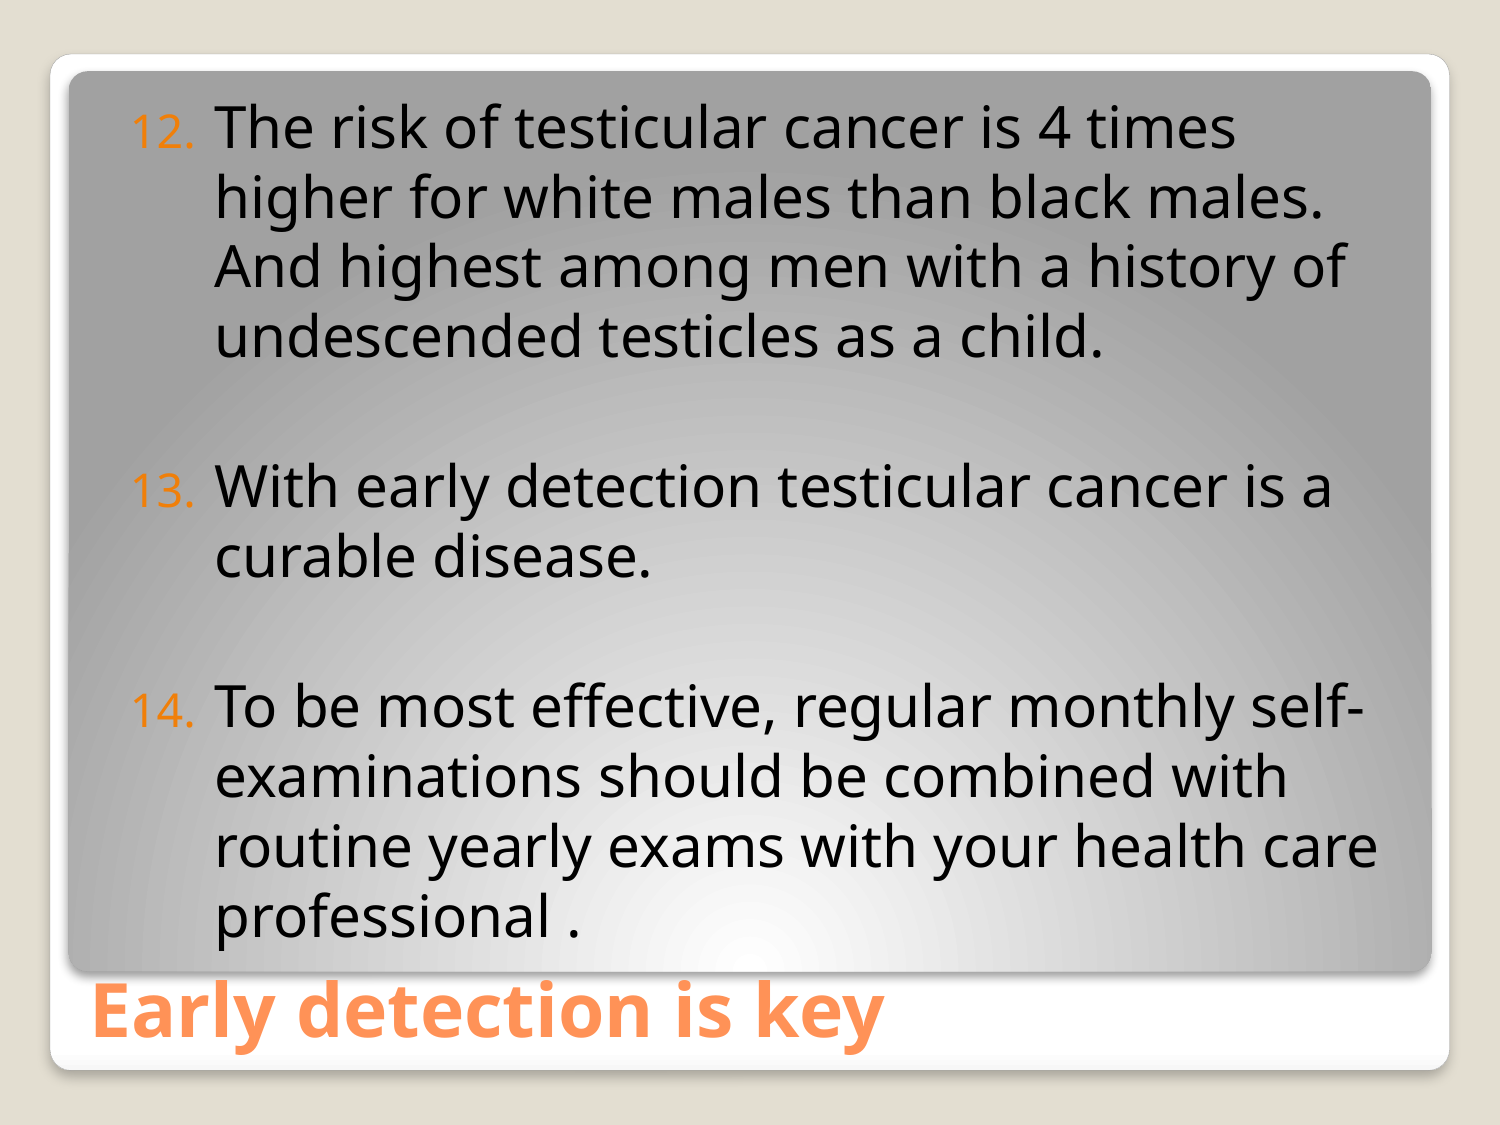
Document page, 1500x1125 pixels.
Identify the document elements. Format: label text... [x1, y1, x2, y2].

list The risk of testicular cancer is 4 times higher for white males than black males. And highest among men with a history of undescended testicles as a child. With early detection testicular cancer is a curable disease. To be most effective, regular monthly self-examinations should be combined with routine yearly exams with your health care professional . [99, 75, 1443, 1038]
title Early detection is key [75, 887, 1418, 1060]
